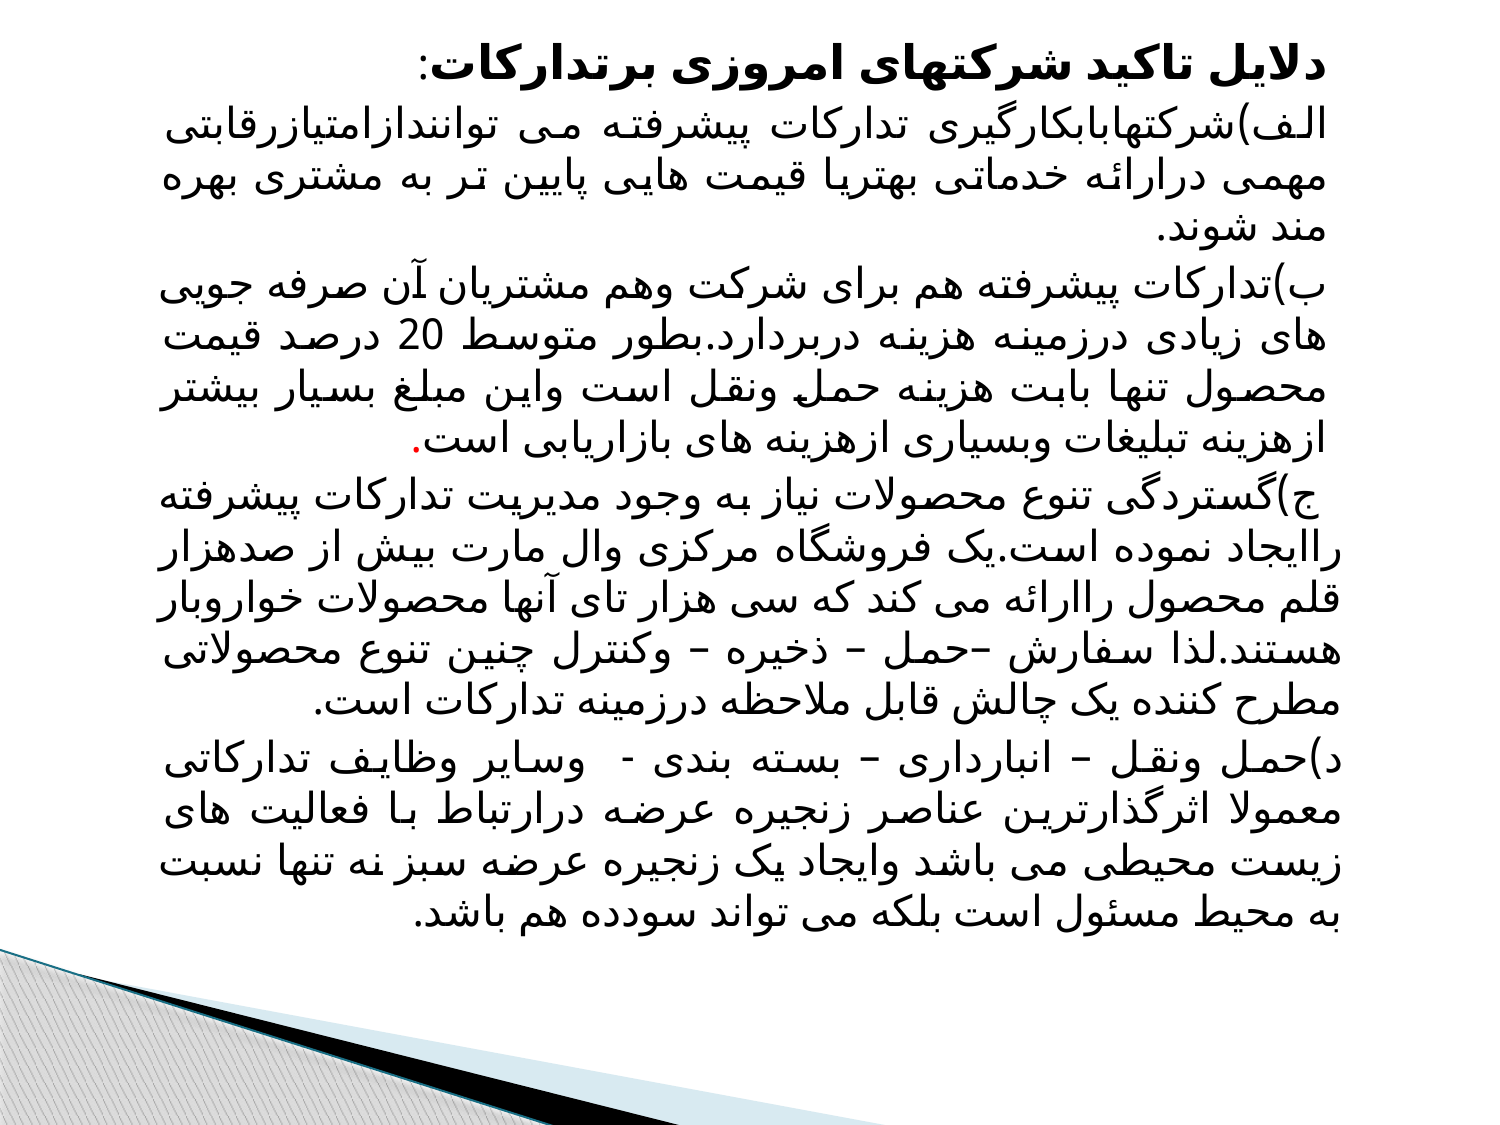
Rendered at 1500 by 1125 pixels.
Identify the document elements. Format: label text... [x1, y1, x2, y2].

list دلایل تاکید شرکتهای امروزی برتدارکات: الف)شرکتهابابکارگیری تدارکات پیشرفته می توانندازامتیازرقابتی مهمی درارائه خدماتی بهتریا قیمت هایی پایین تر به مشتری بهره مند شوند. ب)تدارکات پیشرفته هم برای شرکت وهم مشتریان آن صرفه جویی های زیادی درزمینه هزینه دربردارد.بطور متوسط 20 درصد قیمت محصول تنها بابت هزینه حمل ونقل است واین مبلغ بسیار بیشتر ازهزینه تبلیغات وبسیاری ازهزینه های بازاریابی است. ج)گستردگی تنوع محصولات نیاز به وجود مدیریت تدارکات پیشرفته راایجاد نموده است.یک فروشگاه مرکزی وال مارت بیش از صدهزار قلم محصول راارائه می کند که سی هزار تای آنها محصولات خواروبار هستند.لذا سفارش –حمل – ذخیره – وکنترل چنین تنوع محصولاتی مطرح کننده یک چالش قابل ملاحظه درزمینه تدارکات است. د)حمل ونقل – انبارداری – بسته بندی - وسایر وظایف تدارکاتی معمولا اثرگذارترین عناصر زنجیره عرضه درارتباط با فعالیت های زیست محیطی می باشد وایجاد یک زنجیره عرضه سبز نه تنها نسبت به محیط مسئول است بلکه می تواند سودده هم باشد. [143, 24, 1359, 1005]
